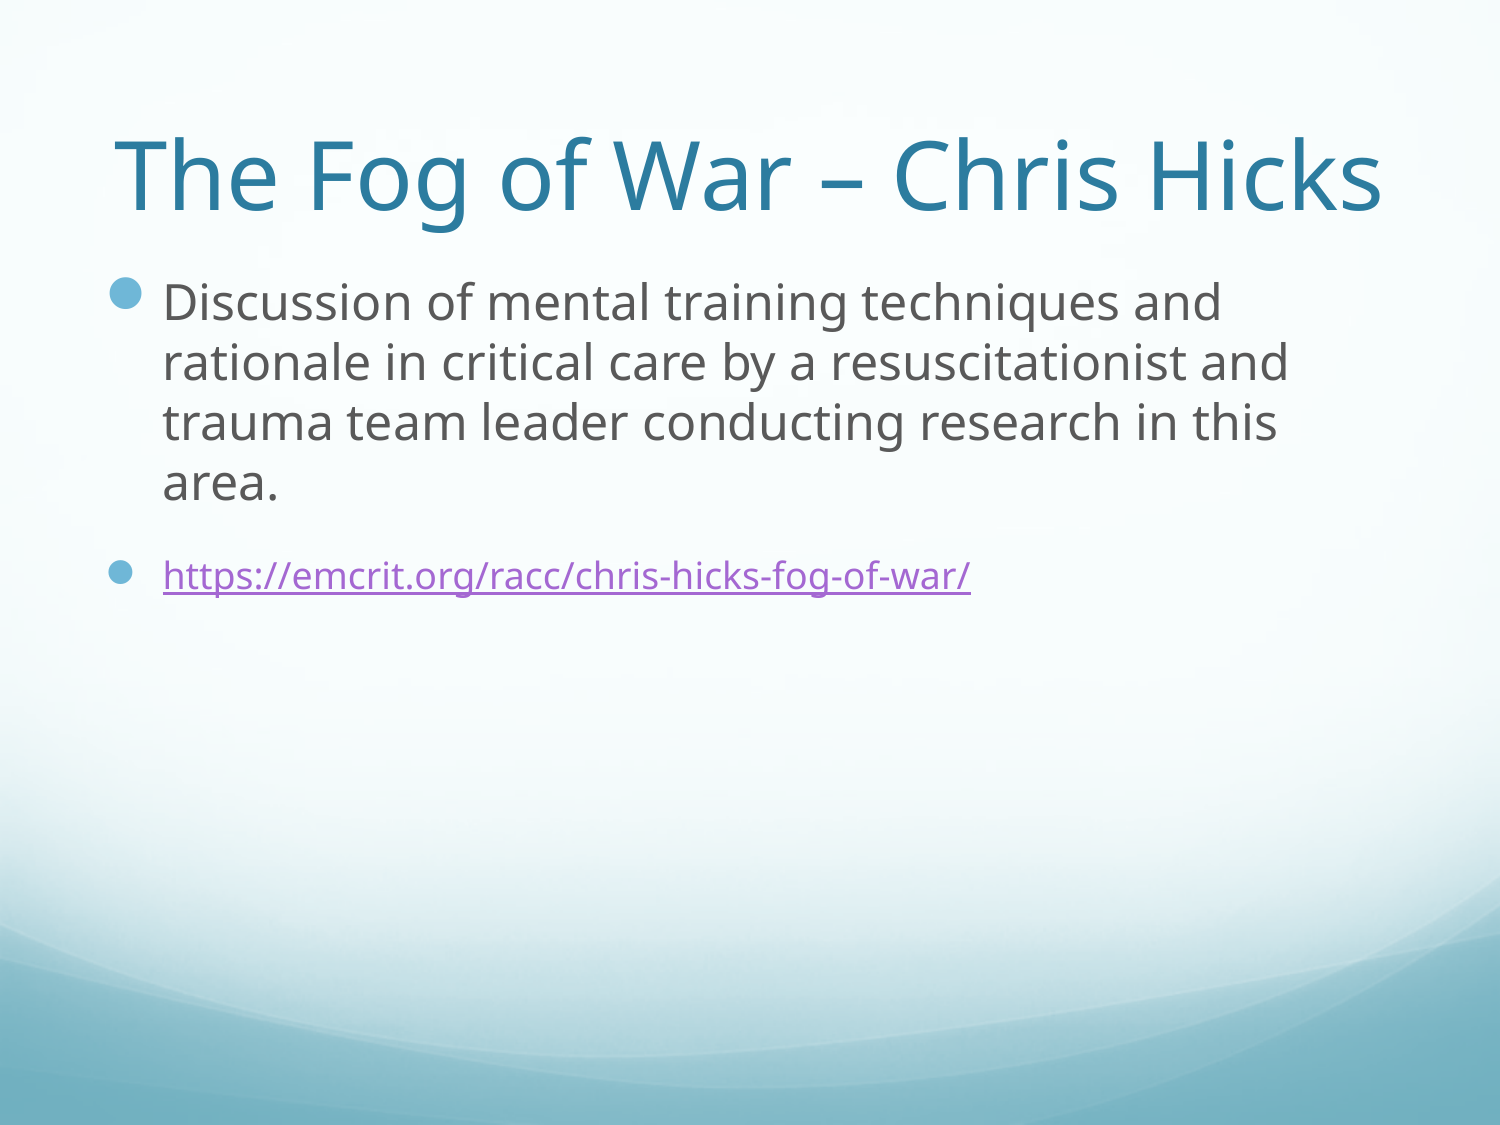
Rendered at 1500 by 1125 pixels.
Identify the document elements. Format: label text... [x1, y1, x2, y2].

list Discussion of mental training techniques and rationale in critical care by a resuscitationist and trauma team leader conducting research in this area. https://emcrit.org/racc/chris-hicks-fog-of-war/ [90, 262, 1410, 975]
title The Fog of War – Chris Hicks [90, 17, 1410, 237]
